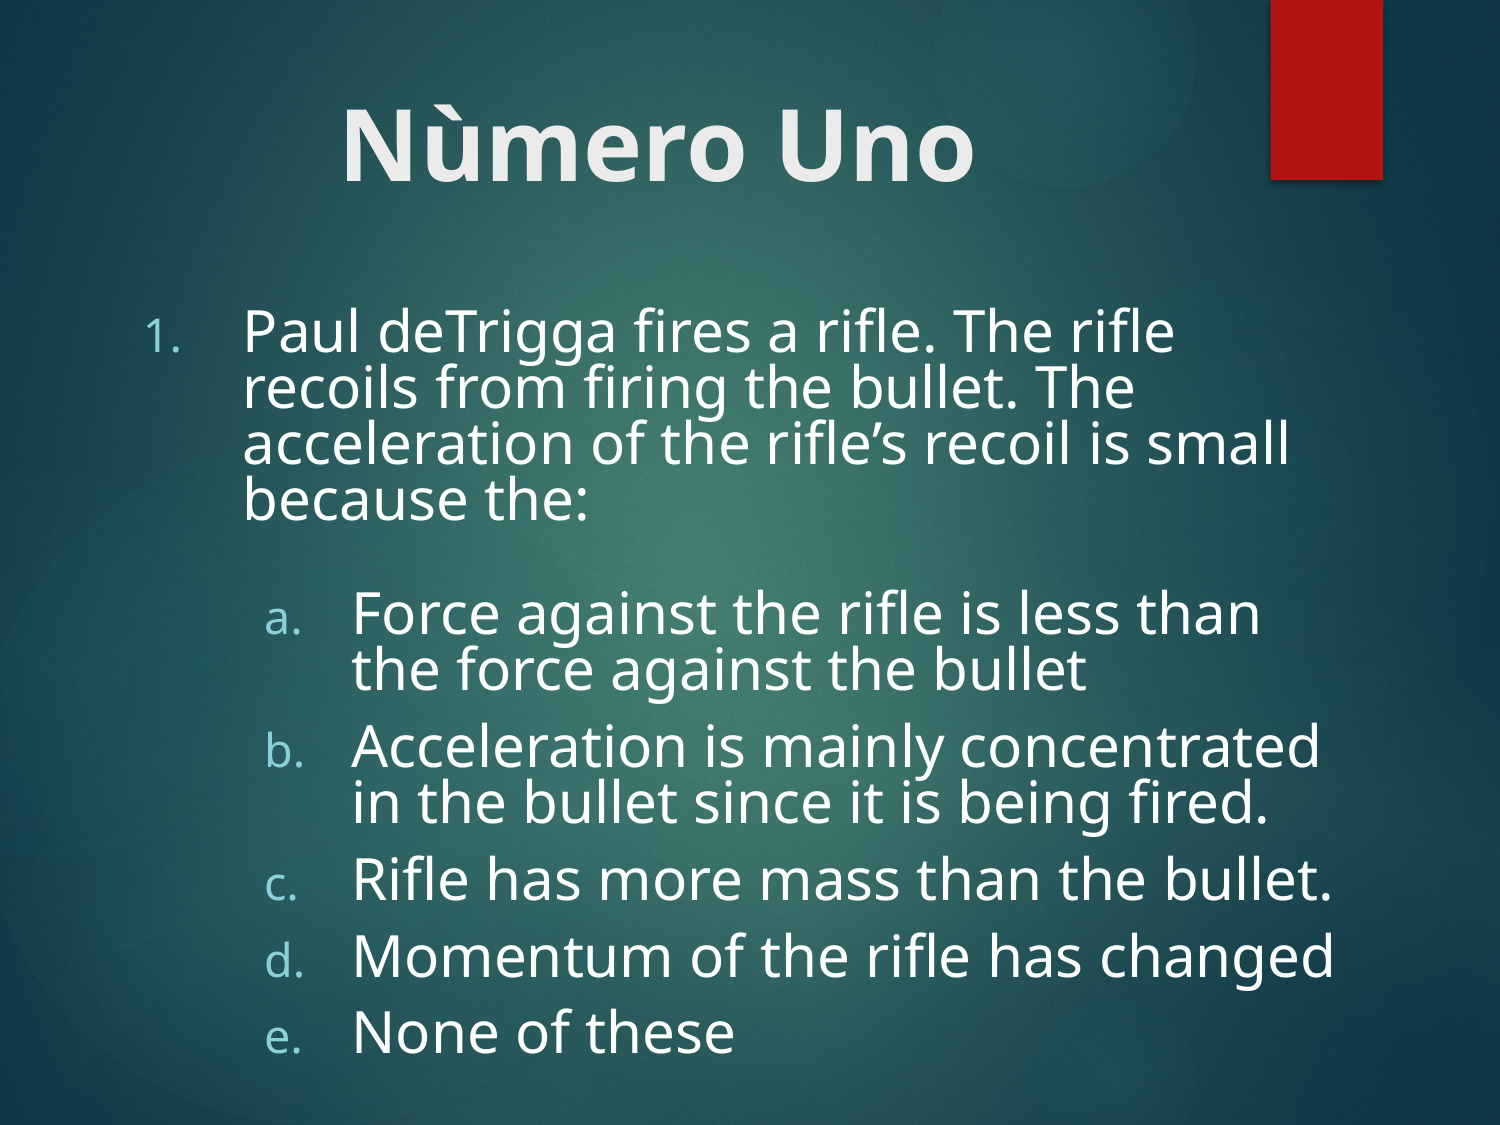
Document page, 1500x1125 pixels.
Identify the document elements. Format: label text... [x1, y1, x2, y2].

list Paul deTrigga fires a rifle. The rifle recoils from firing the bullet. The acceleration of the rifle’s recoil is small because the: Force against the rifle is less than the force against the bullet Acceleration is mainly concentrated in the bullet since it is being fired. Rifle has more mass than the bullet. Momentum of the rifle has changed None of these [127, 299, 1372, 1028]
title Nùmero Uno [79, 74, 1237, 304]
